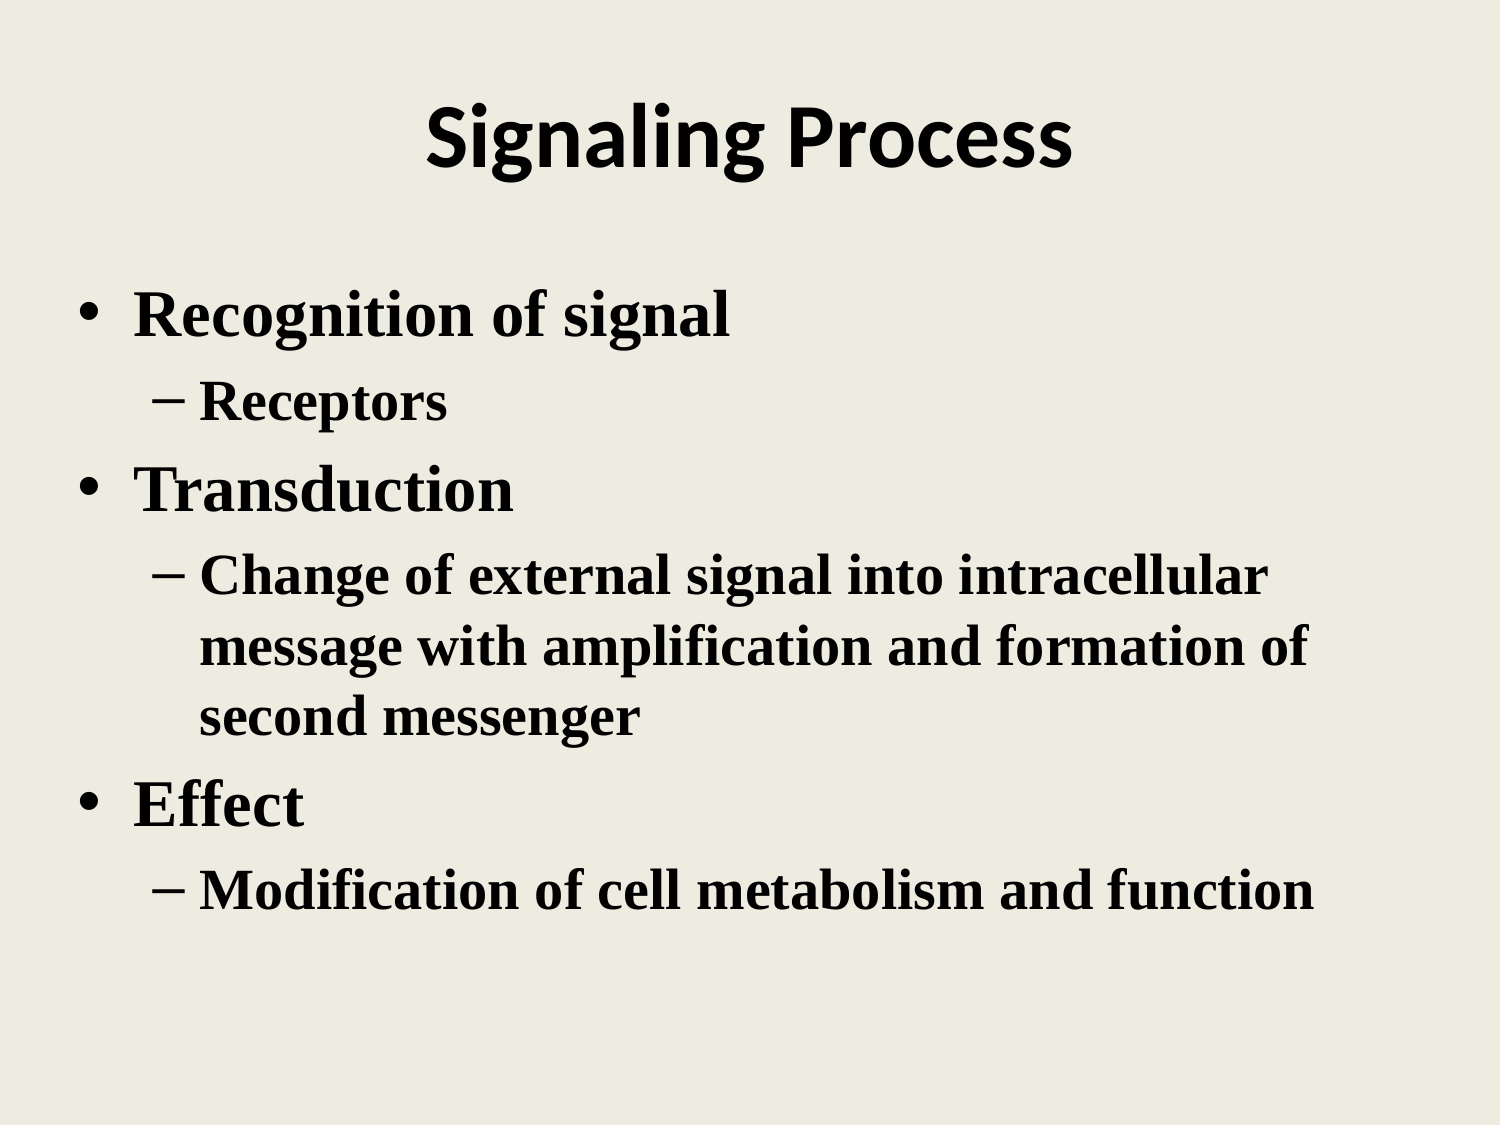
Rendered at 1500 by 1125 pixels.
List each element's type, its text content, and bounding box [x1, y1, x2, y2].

title Signaling Process [75, 62, 1425, 200]
list Recognition of signal Receptors Transduction Change of external signal into intracellular message with amplification and formation of second messenger Effect Modification of cell metabolism and function [62, 262, 1413, 1005]
